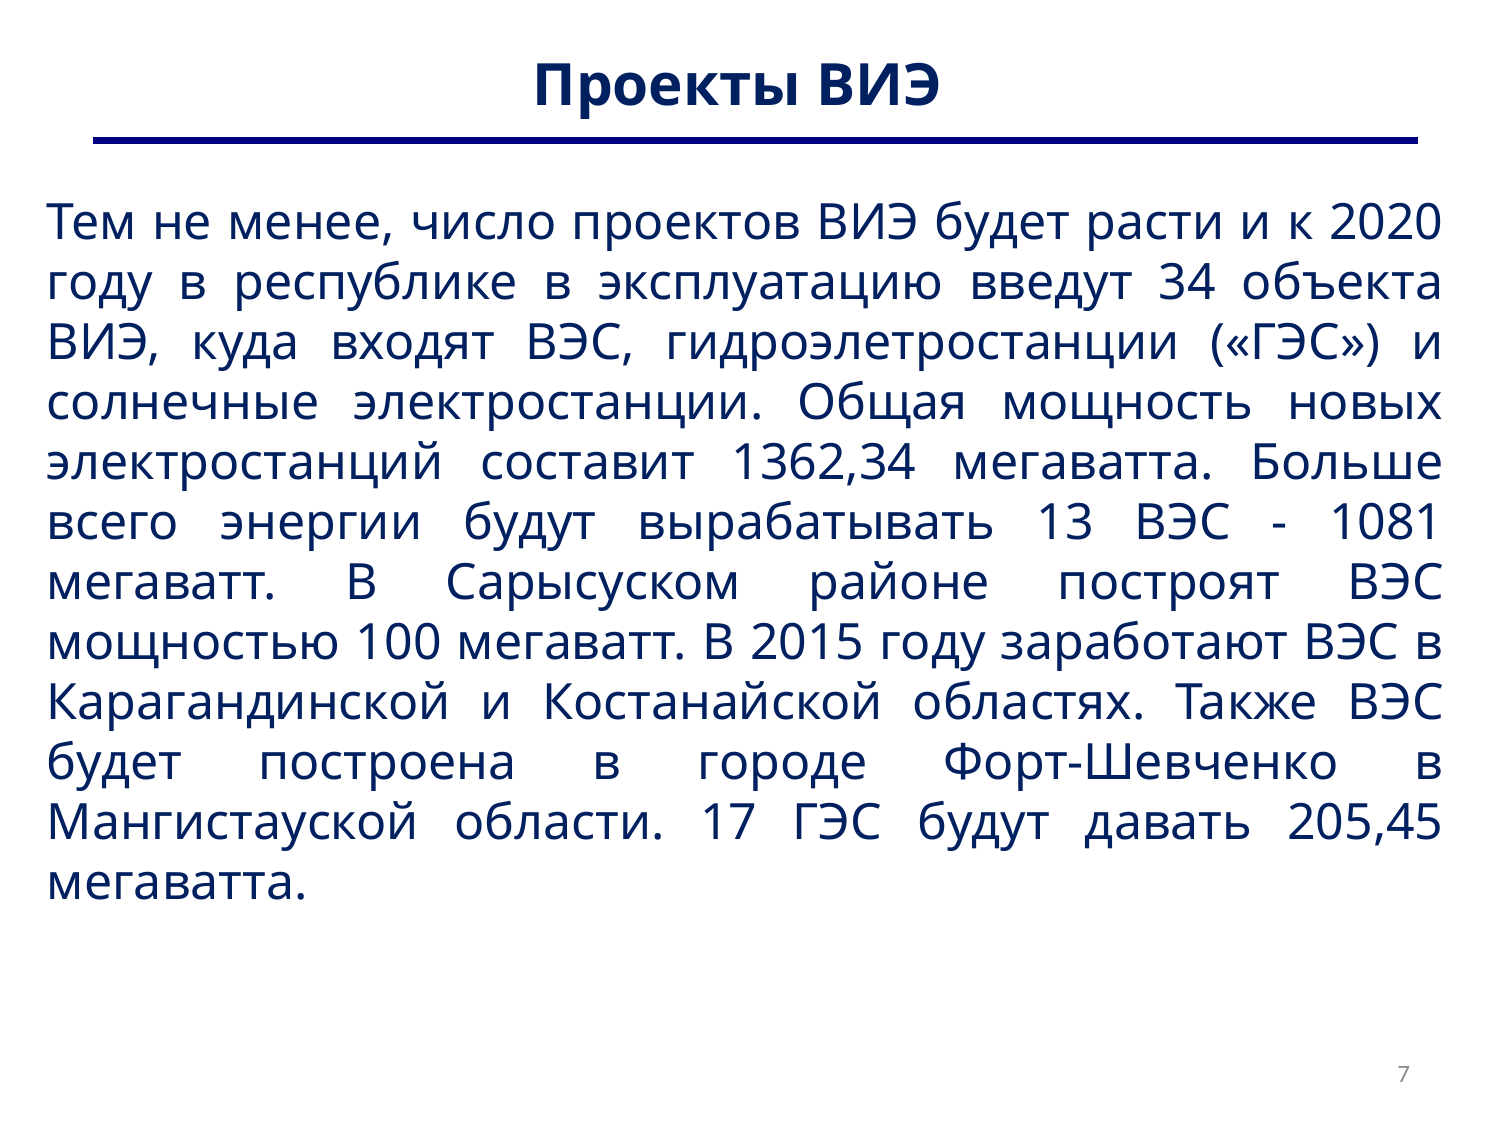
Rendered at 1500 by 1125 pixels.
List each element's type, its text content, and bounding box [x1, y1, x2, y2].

title Проекты ВИЭ [0, 0, 1495, 176]
text_box Тем не менее, число проектов ВИЭ будет расти и к 2020 году в республике в эксплуатацию введут 34 объекта ВИЭ, куда входят ВЭС, гидроэлетростанции («ГЭС») и солнечные электростанции. Общая мощность новых электростанций составит 1362,34 мегаватта. Больше всего энергии будут вырабатывать 13 ВЭС - 1081 мегаватт. В Сарысуском районе построят ВЭС мощностью 100 мегаватт. В 2015 году заработают ВЭС в Карагандинской и Костанайской областях. Также ВЭС будет построена в городе Форт-Шевченко в Мангистауской области. 17 ГЭС будут давать 205,45 мегаватта. [32, 182, 1459, 917]
slide_number 7 [1074, 1042, 1425, 1103]
